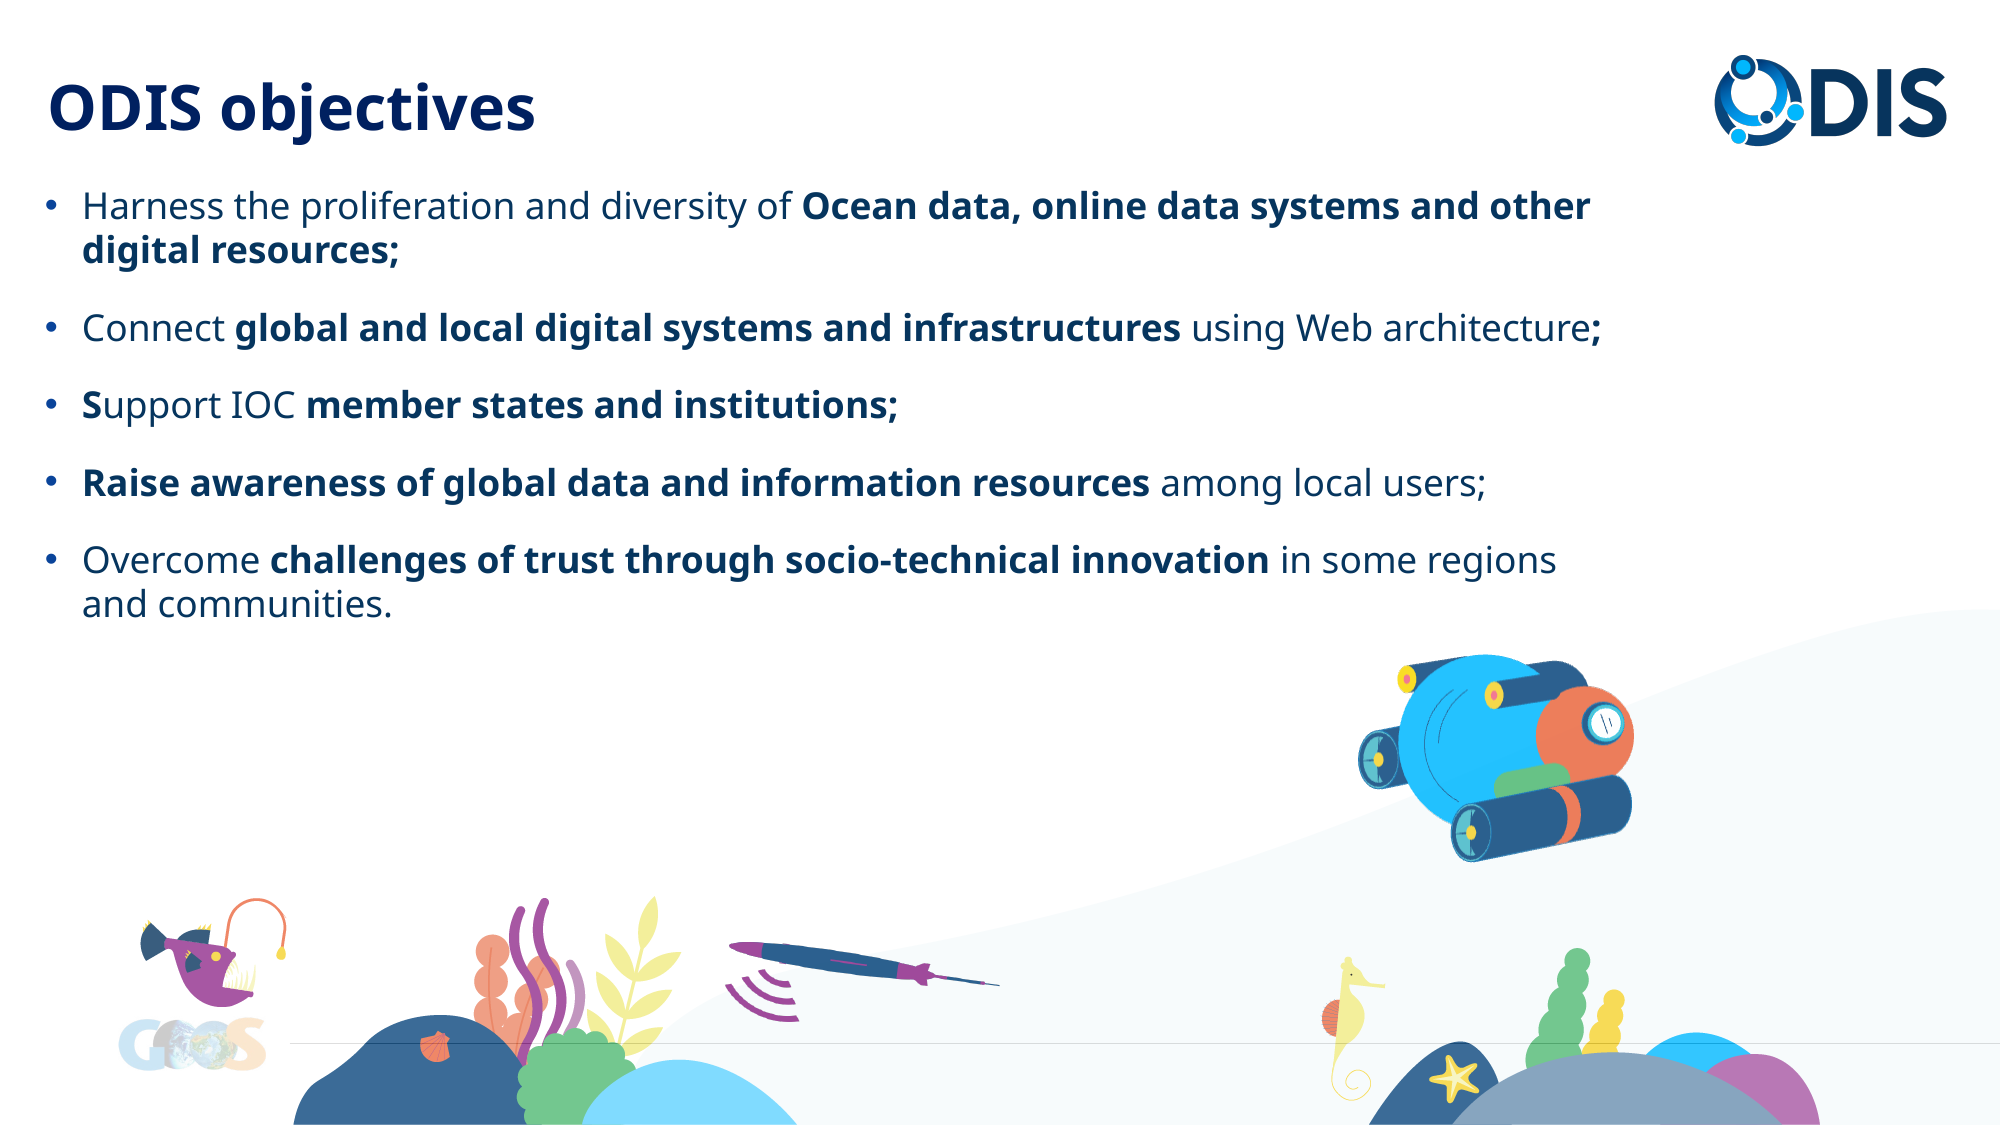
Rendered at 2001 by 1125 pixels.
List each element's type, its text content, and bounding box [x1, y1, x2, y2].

text_box Harness the proliferation and diversity of Ocean data, online data systems and other digital resources; Connect global and local digital systems and infrastructures using Web architecture; Support IOC member states and institutions; Raise awareness of global data and information resources among local users; Overcome challenges of trust through socio-technical innovation in some regions and communities. [29, 174, 1625, 680]
text_box ODIS objectives [32, 68, 1443, 152]
picture [1700, 27, 1961, 174]
picture [724, 942, 1000, 1022]
picture [1358, 652, 1634, 864]
picture [118, 1016, 266, 1071]
